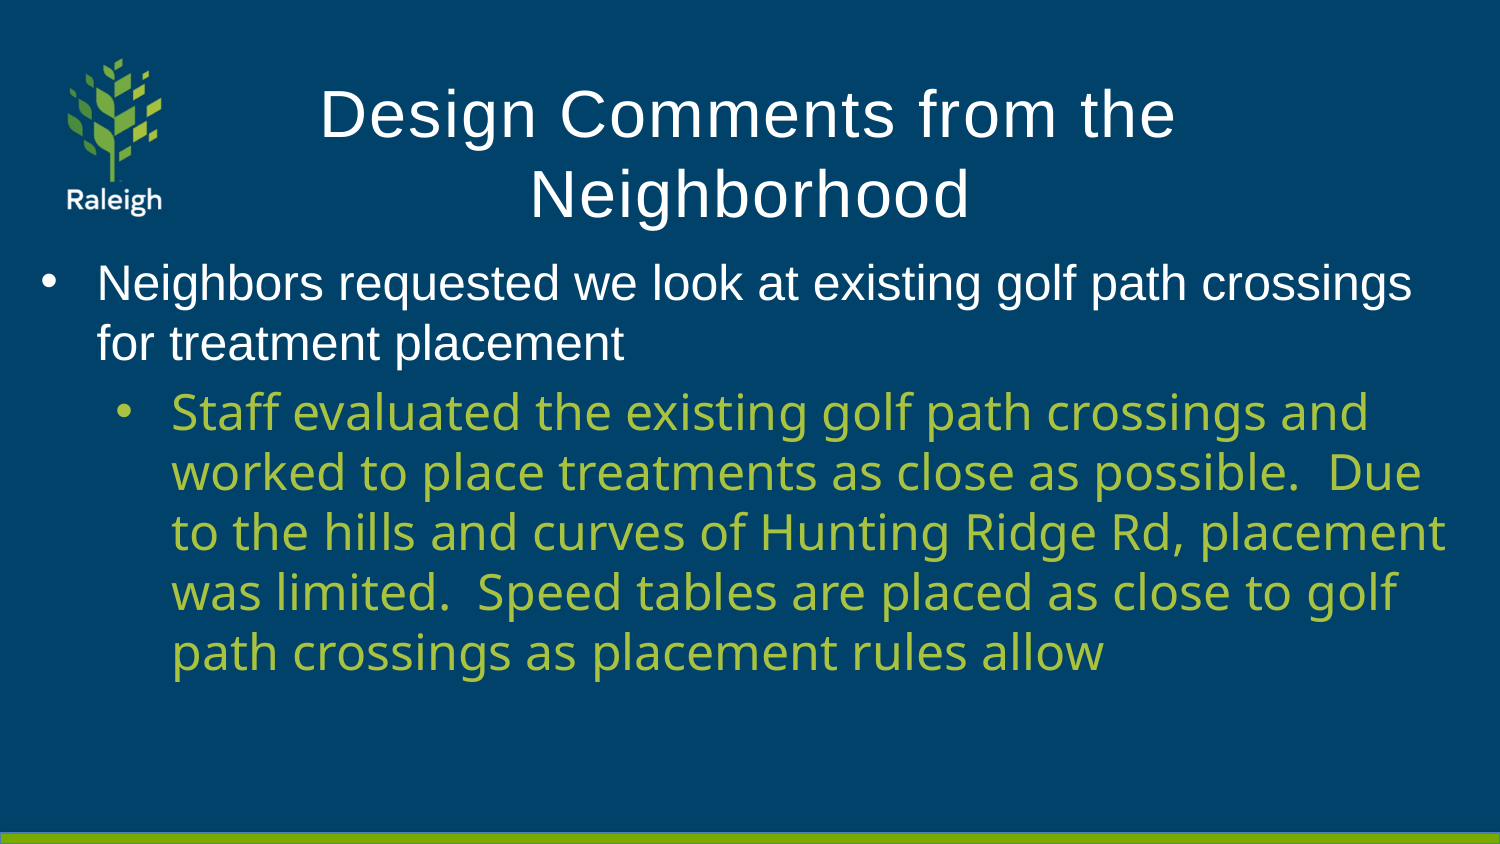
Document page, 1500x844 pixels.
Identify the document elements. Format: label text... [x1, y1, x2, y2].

title Design Comments from the Neighborhood [0, 63, 1500, 161]
picture [30, 53, 199, 63]
picture [30, 161, 199, 222]
list Neighbors requested we look at existing golf path crossings for treatment placement Staff evaluated the existing golf path crossings and worked to place treatments as close as possible. Due to the hills and curves of Hunting Ridge Rd, placement was limited. Speed tables are placed as close to golf path crossings as placement rules allow [40, 250, 1455, 769]
